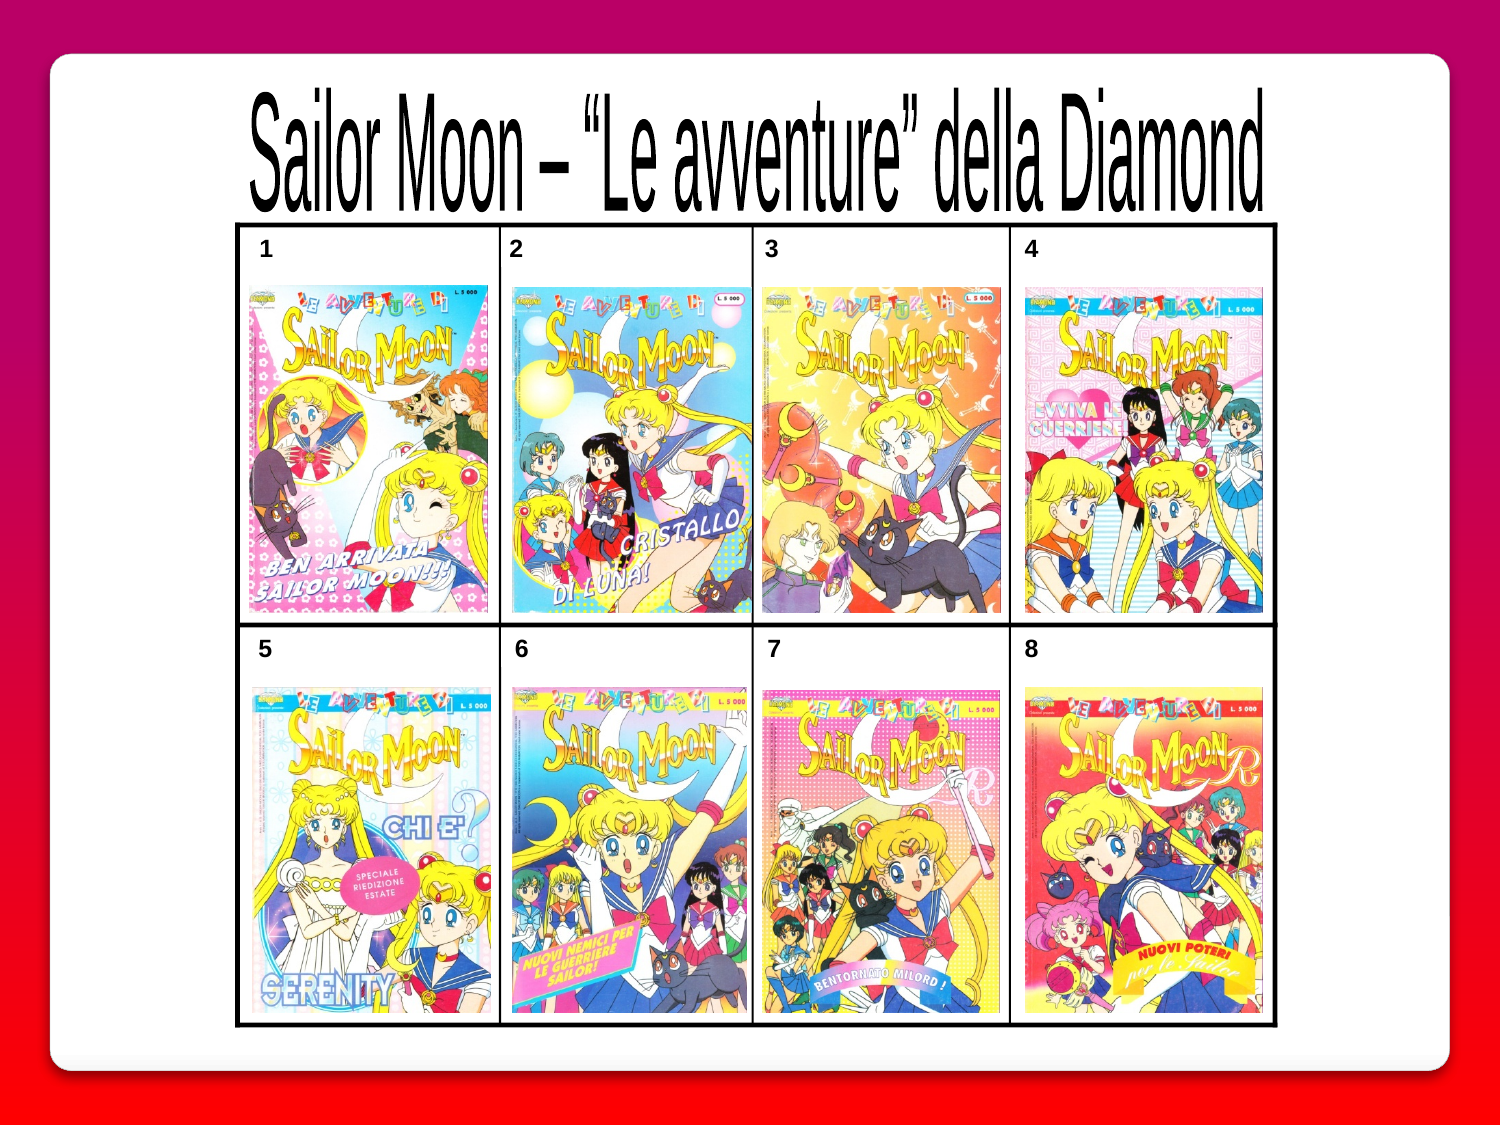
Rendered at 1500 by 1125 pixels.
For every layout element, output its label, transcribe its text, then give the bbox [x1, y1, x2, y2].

picture [762, 689, 1001, 1013]
text_box 1 [238, 226, 487, 624]
text_box 7 [753, 626, 1009, 1025]
text_box 5 [243, 624, 288, 670]
text_box 2 [487, 224, 750, 625]
picture [512, 687, 747, 1013]
picture [1024, 287, 1263, 613]
text_box 8 [1010, 626, 1268, 1025]
text_box 3 [753, 226, 1008, 296]
picture [249, 285, 488, 613]
picture [475, 704, 487, 708]
picture [1024, 687, 1263, 1013]
text_box 6 [500, 625, 752, 1024]
text_box 4 [1010, 226, 1268, 624]
picture [252, 687, 492, 1013]
picture [762, 287, 1001, 613]
picture [512, 287, 752, 613]
